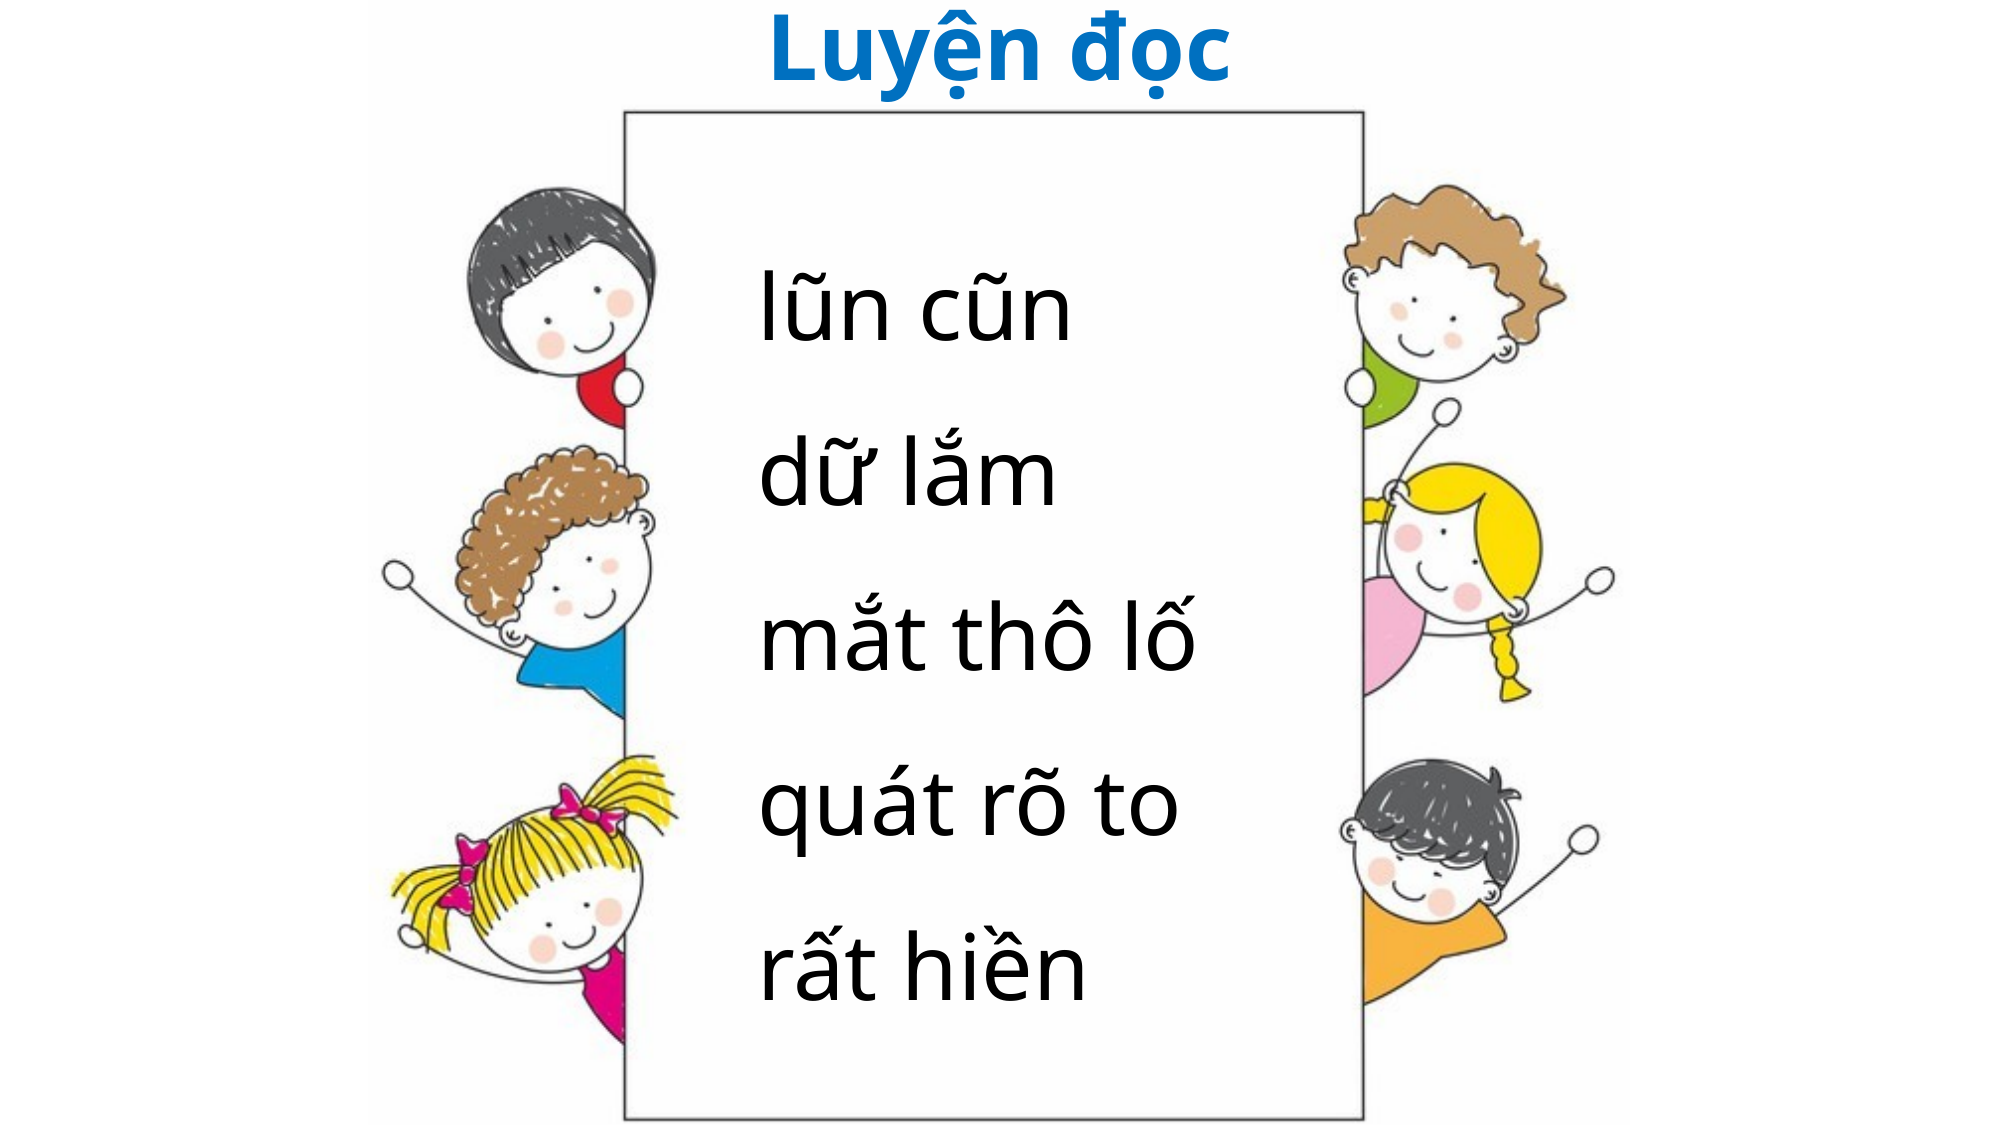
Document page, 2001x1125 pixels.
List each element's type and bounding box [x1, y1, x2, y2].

picture [368, 0, 1631, 1125]
